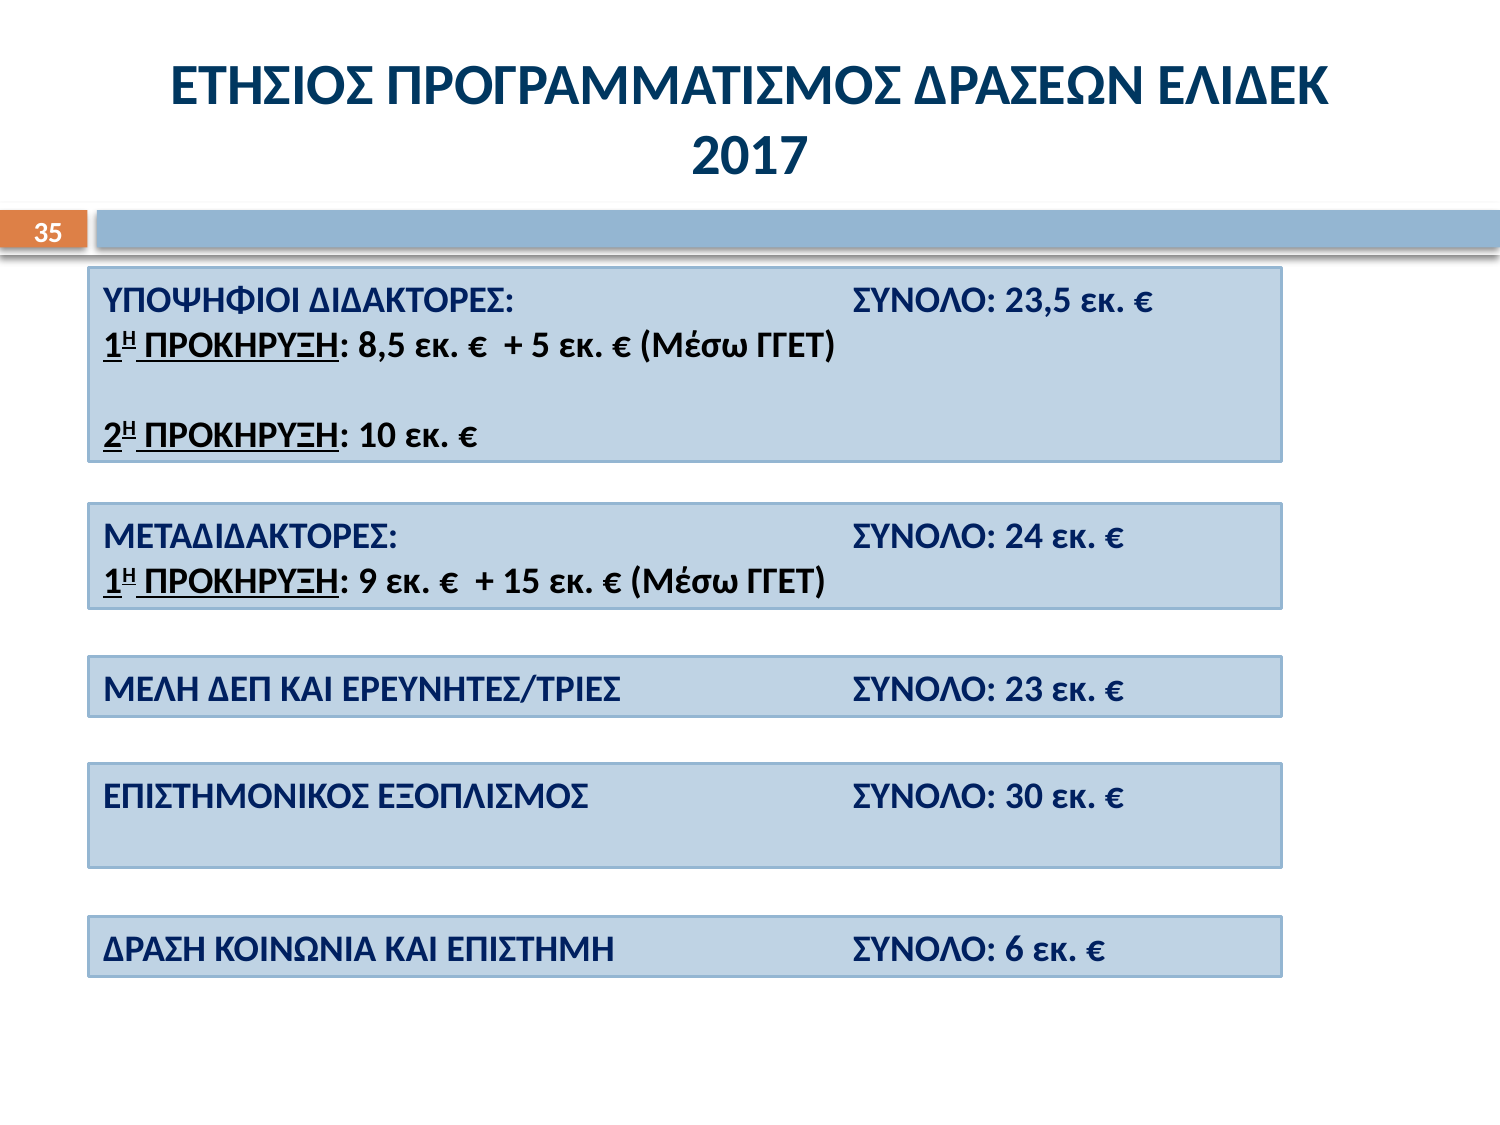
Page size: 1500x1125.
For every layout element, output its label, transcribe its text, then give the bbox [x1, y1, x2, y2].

text_box ΜΕΛΗ ΔΕΠ ΚΑΙ ΕΡΕΥΝΗΤΕΣ/ΤΡΙΕΣ ΣΥΝΟΛΟ: 23 εκ. € [87, 655, 1283, 718]
text_box ΔΡΑΣΗ ΚΟΙΝΩΝΙΑ ΚΑΙ ΕΠΙΣΤΗΜΗ ΣΥΝΟΛΟ: 6 εκ. € [87, 915, 1283, 978]
text_box ΜΕΤΑΔΙΔΑΚΤΟΡΕΣ: ΣΥΝΟΛΟ: 24 εκ. € 1Η ΠΡΟΚΗΡΥΞΗ: 9 εκ. € + 15 εκ. € (Μέσω ΓΓΕΤ) [87, 502, 1283, 610]
text_box 35 [0, 206, 126, 256]
text_box ΕΤΗΣΙΟΣ ΠΡΟΓΡΑΜΜΑΤΙΣΜΟΣ ΔΡΑΣΕΩΝ ΕΛΙΔΕΚ 2017 [123, 0, 1376, 194]
text_box ΥΠΟΨΗΦΙΟΙ ΔΙΔΑΚΤΟΡΕΣ: ΣΥΝΟΛΟ: 23,5 εκ. € 1Η ΠΡΟΚΗΡΥΞΗ: 8,5 εκ. € + 5 εκ. € (Μέσω ΓΓΕΤ) 2Η ΠΡΟΚΗΡΥΞΗ: 10 εκ. € [87, 266, 1283, 463]
text_box ΕΠΙΣΤΗΜΟΝΙΚΟΣ ΕΞΟΠΛΙΣΜΟΣ ΣΥΝΟΛΟ: 30 εκ. € [87, 762, 1283, 869]
